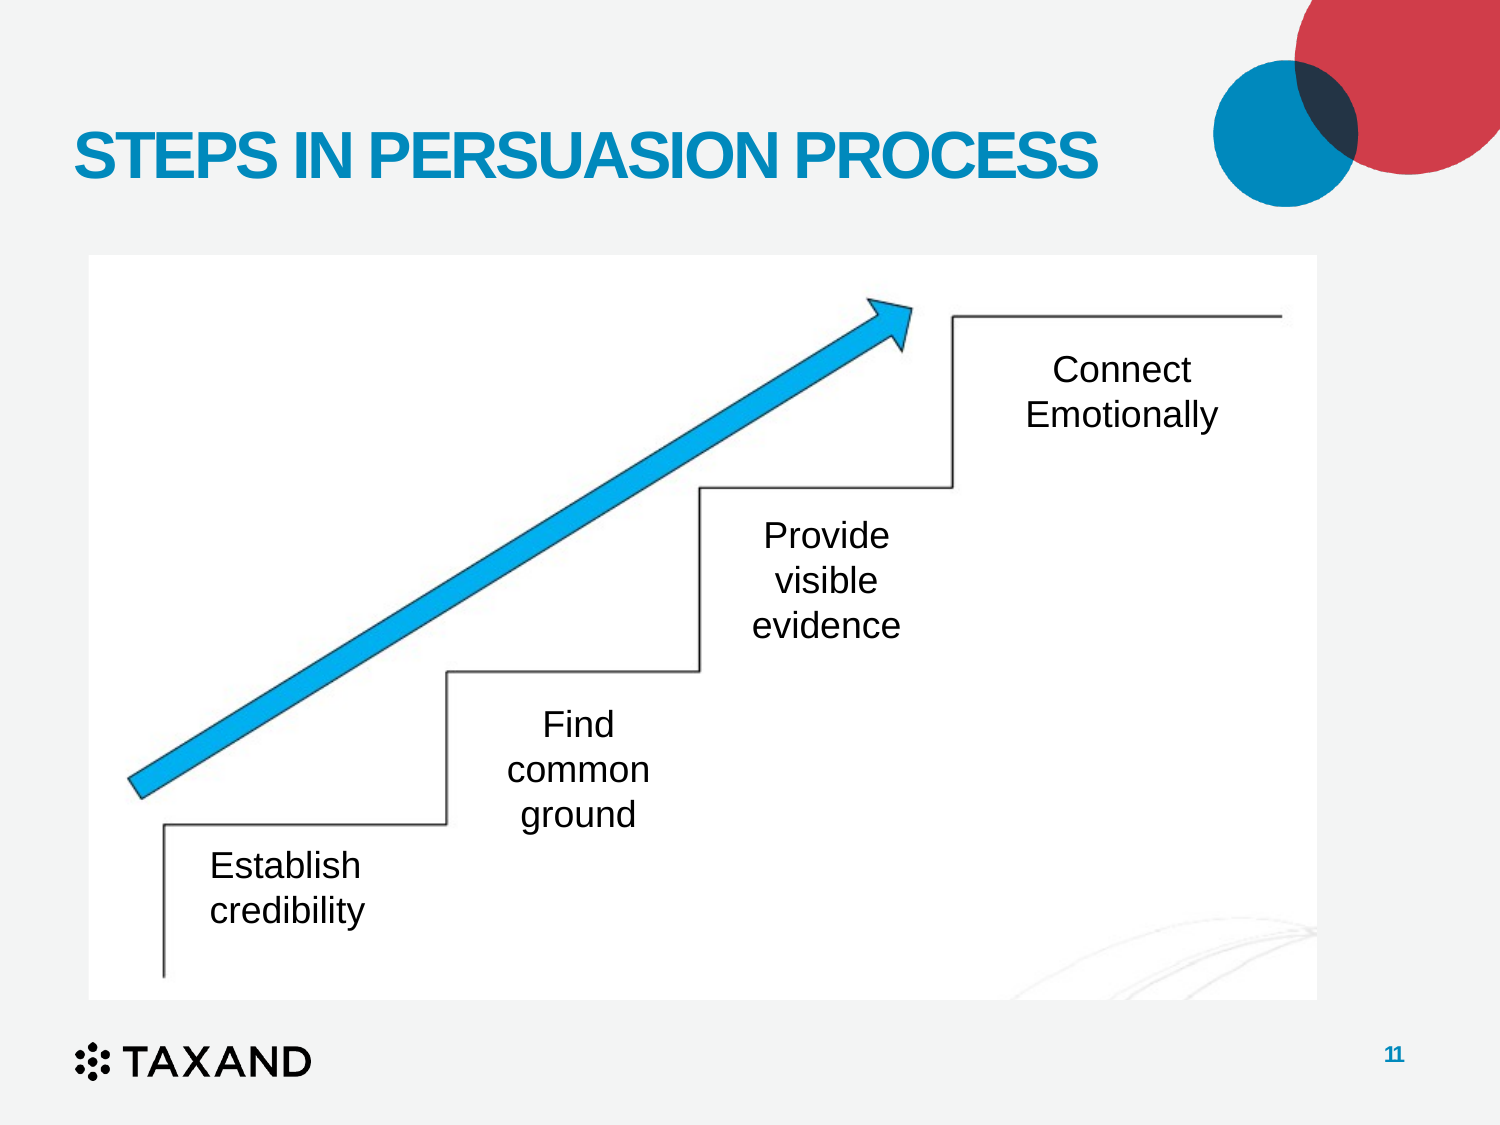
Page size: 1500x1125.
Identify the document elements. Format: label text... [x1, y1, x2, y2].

picture [75, 1042, 311, 1081]
slide_number 11 [1070, 1026, 1421, 1087]
title STEPS IN PERSUASION PROCESS [58, 82, 1130, 237]
picture [1204, 0, 1500, 215]
picture [88, 255, 1318, 1000]
